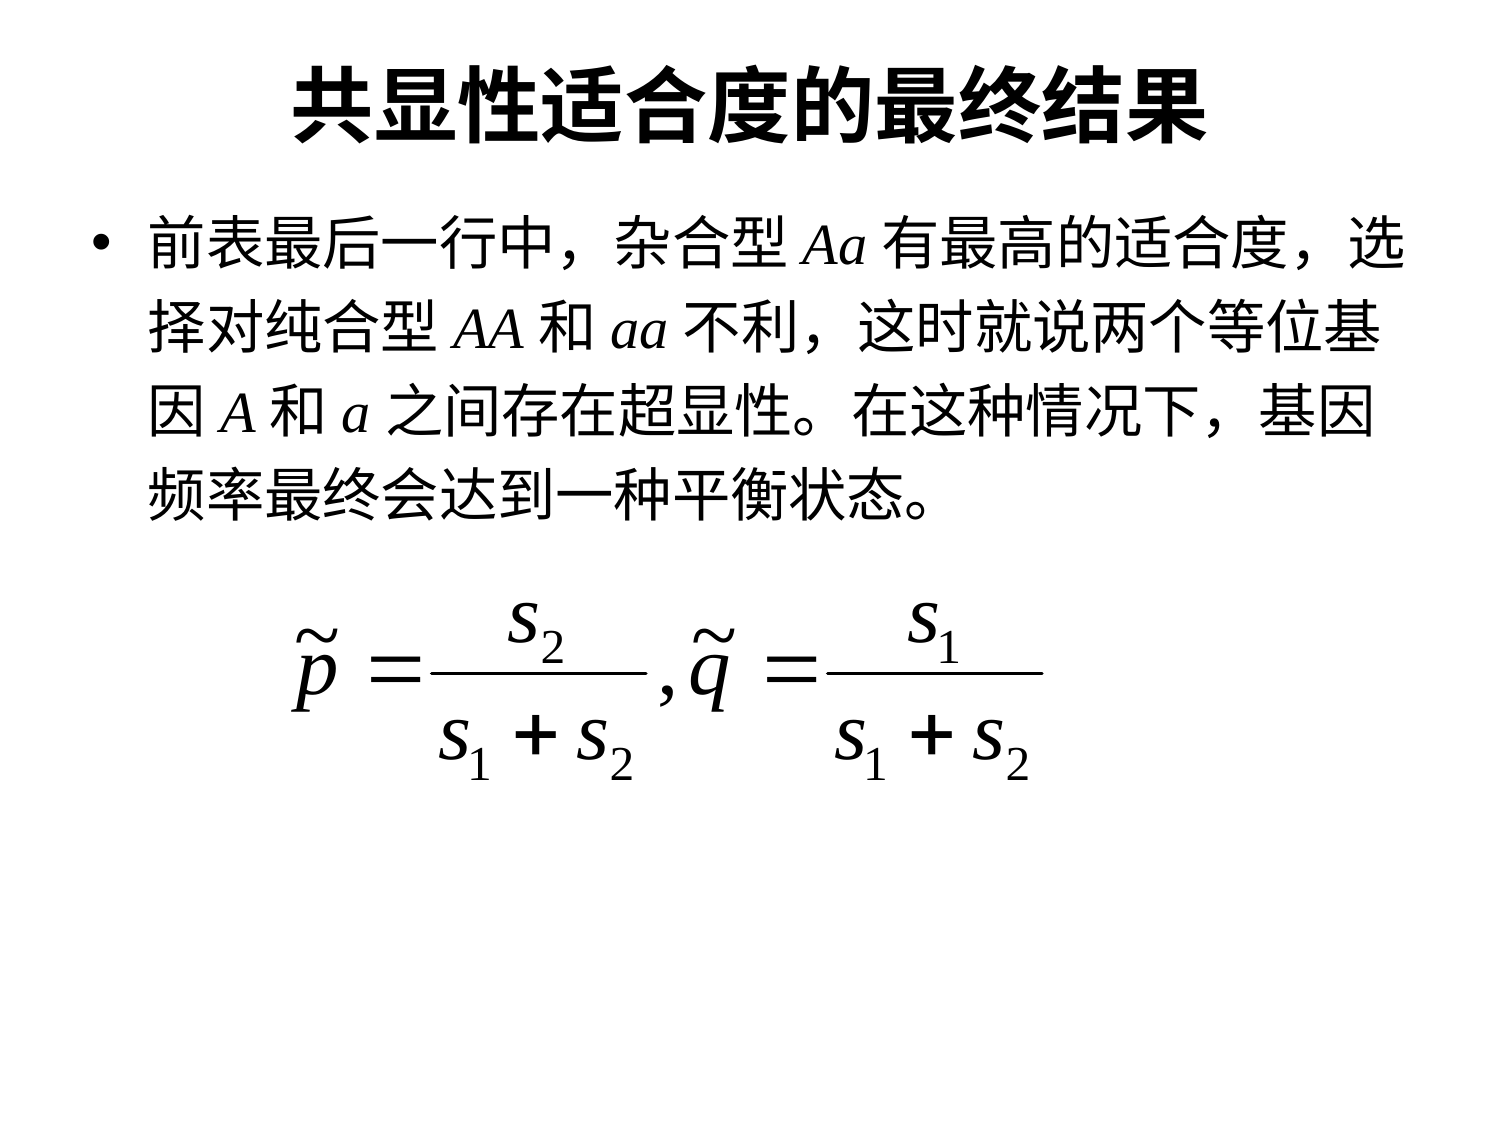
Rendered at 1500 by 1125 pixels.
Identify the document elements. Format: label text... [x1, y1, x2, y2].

list 前表最后一行中，杂合型Aa有最高的适合度，选择对纯合型AA和aa不利，这时就说两个等位基因A和a之间存在超显性。在这种情况下，基因频率最终会达到一种平衡状态。 [76, 184, 1427, 556]
title 共显性适合度的最终结果 [75, 45, 1425, 161]
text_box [273, 562, 1059, 799]
